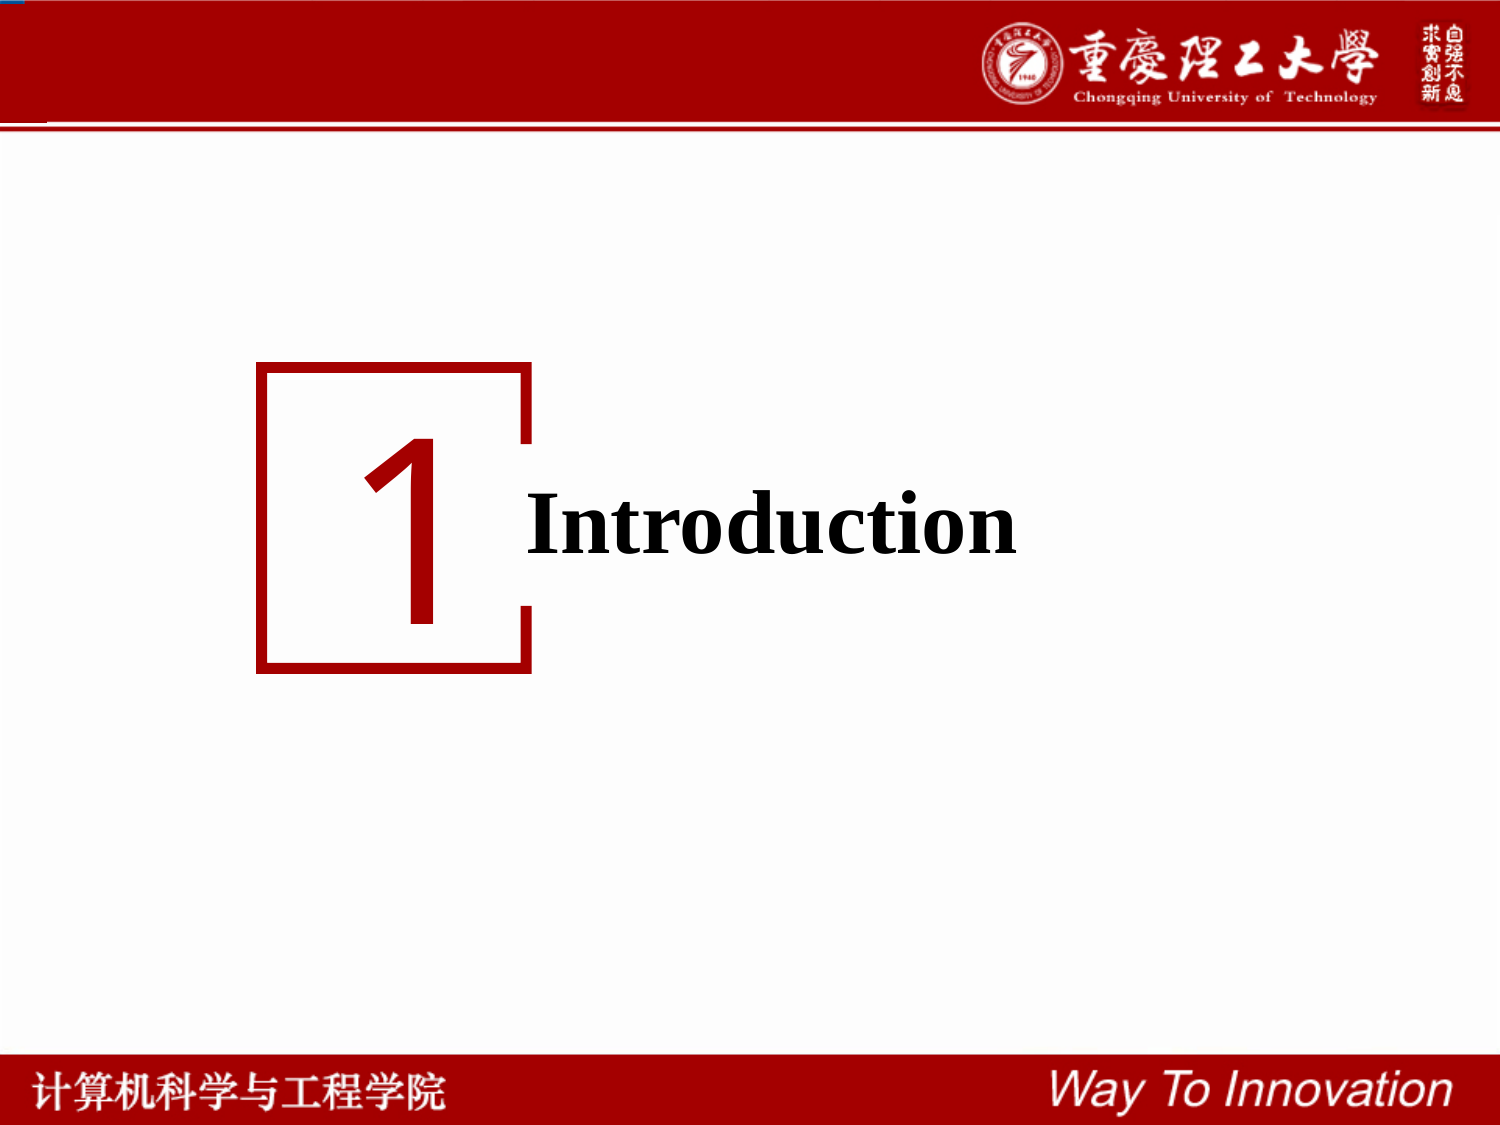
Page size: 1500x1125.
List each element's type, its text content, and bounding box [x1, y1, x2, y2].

picture [0, 0, 1500, 1125]
text_box 1 [326, 357, 480, 684]
text_box [480, 605, 533, 675]
text_box [255, 361, 326, 675]
text_box [480, 361, 533, 445]
text_box Introduction [510, 455, 1500, 580]
